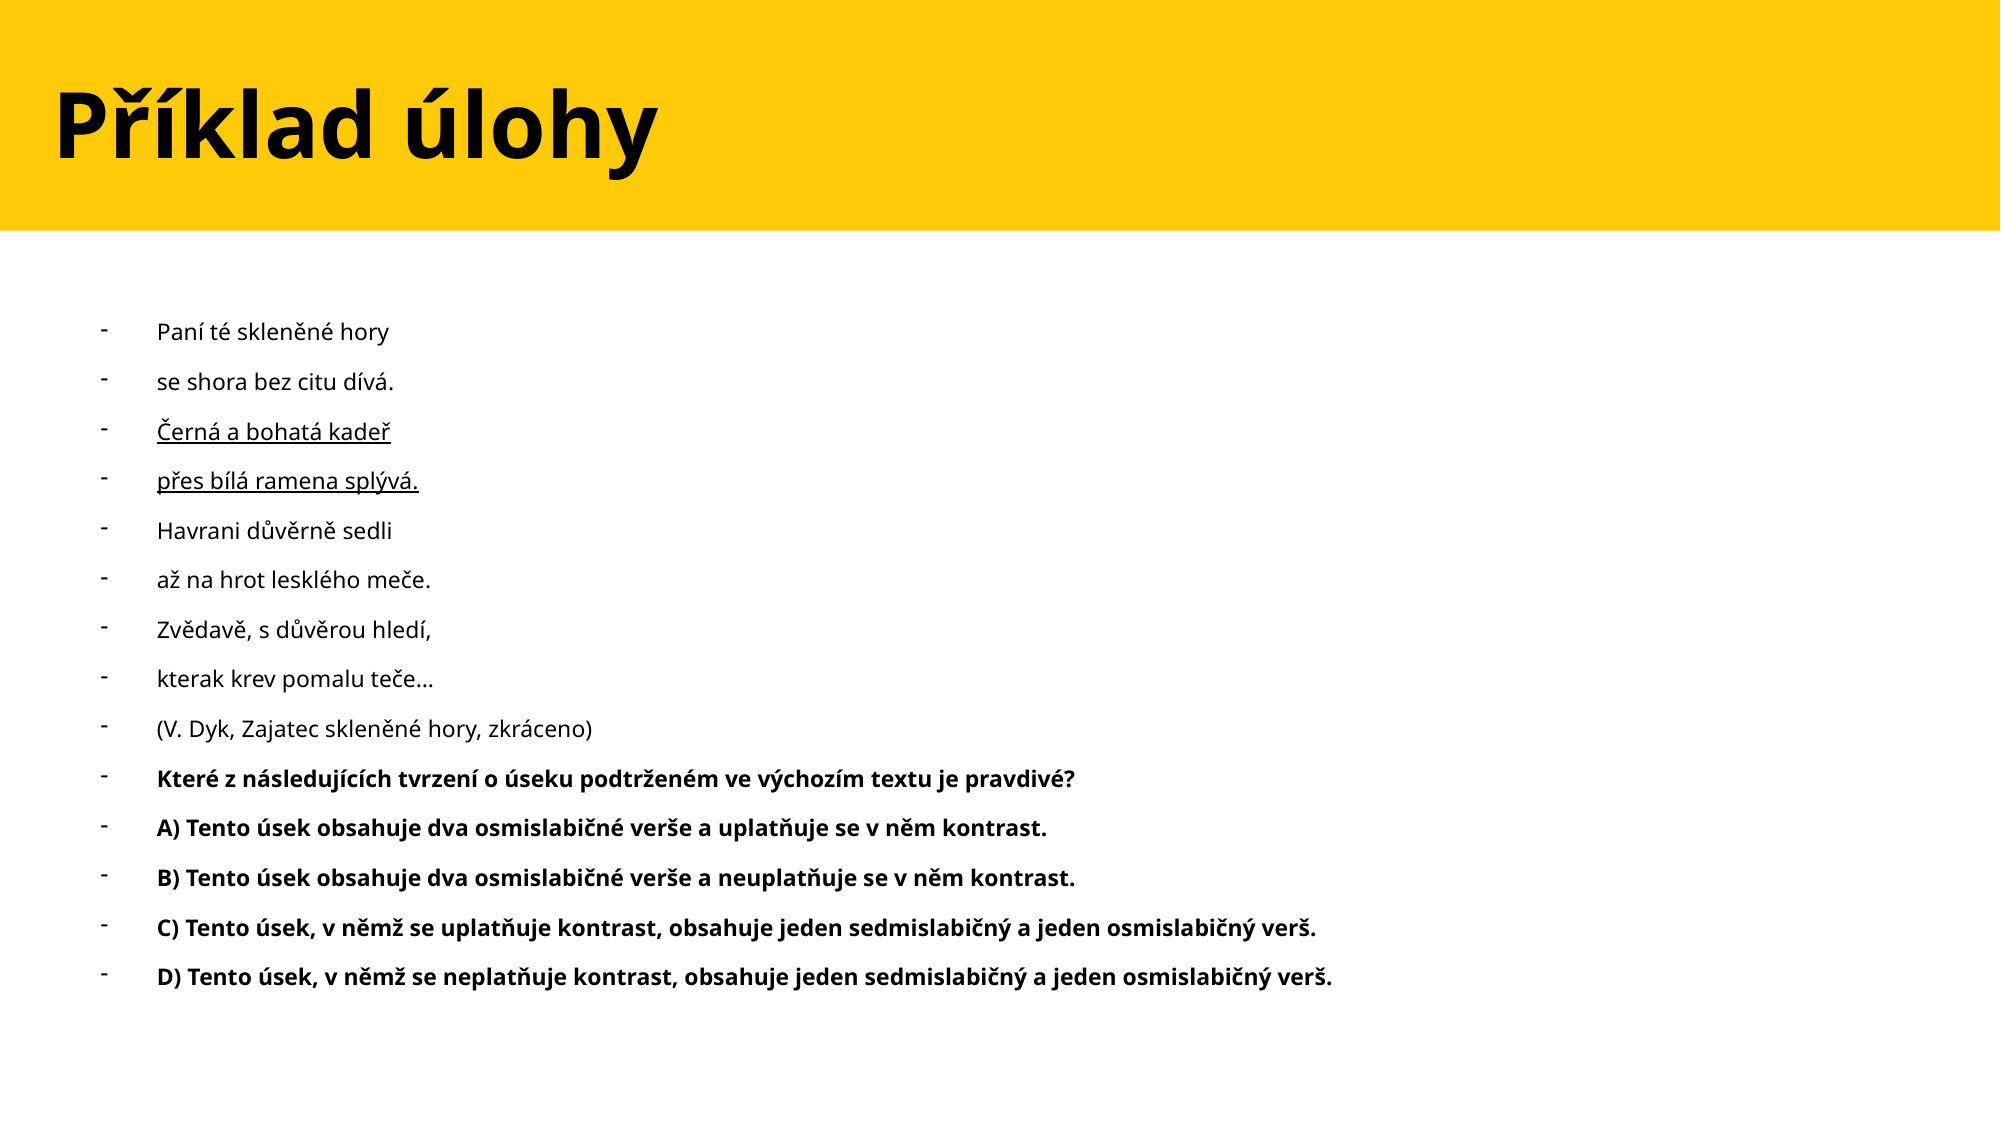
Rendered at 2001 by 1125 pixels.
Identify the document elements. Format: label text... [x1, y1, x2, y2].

list Příklad úlohy [52, 79, 1470, 210]
list Paní té skleněné hory se shora bez citu dívá. Černá a bohatá kadeř přes bílá ramena splývá. Havrani důvěrně sedli až na hrot lesklého meče. Zvědavě, s důvěrou hledí, kterak krev pomalu teče… (V. Dyk, Zajatec skleněné hory, zkráceno) Které z následujících tvrzení o úseku podtrženém ve výchozím textu je pravdivé? A) Tento úsek obsahuje dva osmislabičné verše a uplatňuje se v něm kontrast. B) Tento úsek obsahuje dva osmislabičné verše a neuplatňuje se v něm kontrast. C) Tento úsek, v němž se uplatňuje kontrast, obsahuje jeden sedmislabičný a jeden osmislabičný verš. D) Tento úsek, v němž se neplatňuje kontrast, obsahuje jeden sedmislabičný a jeden osmislabičný verš. [85, 304, 1838, 1050]
